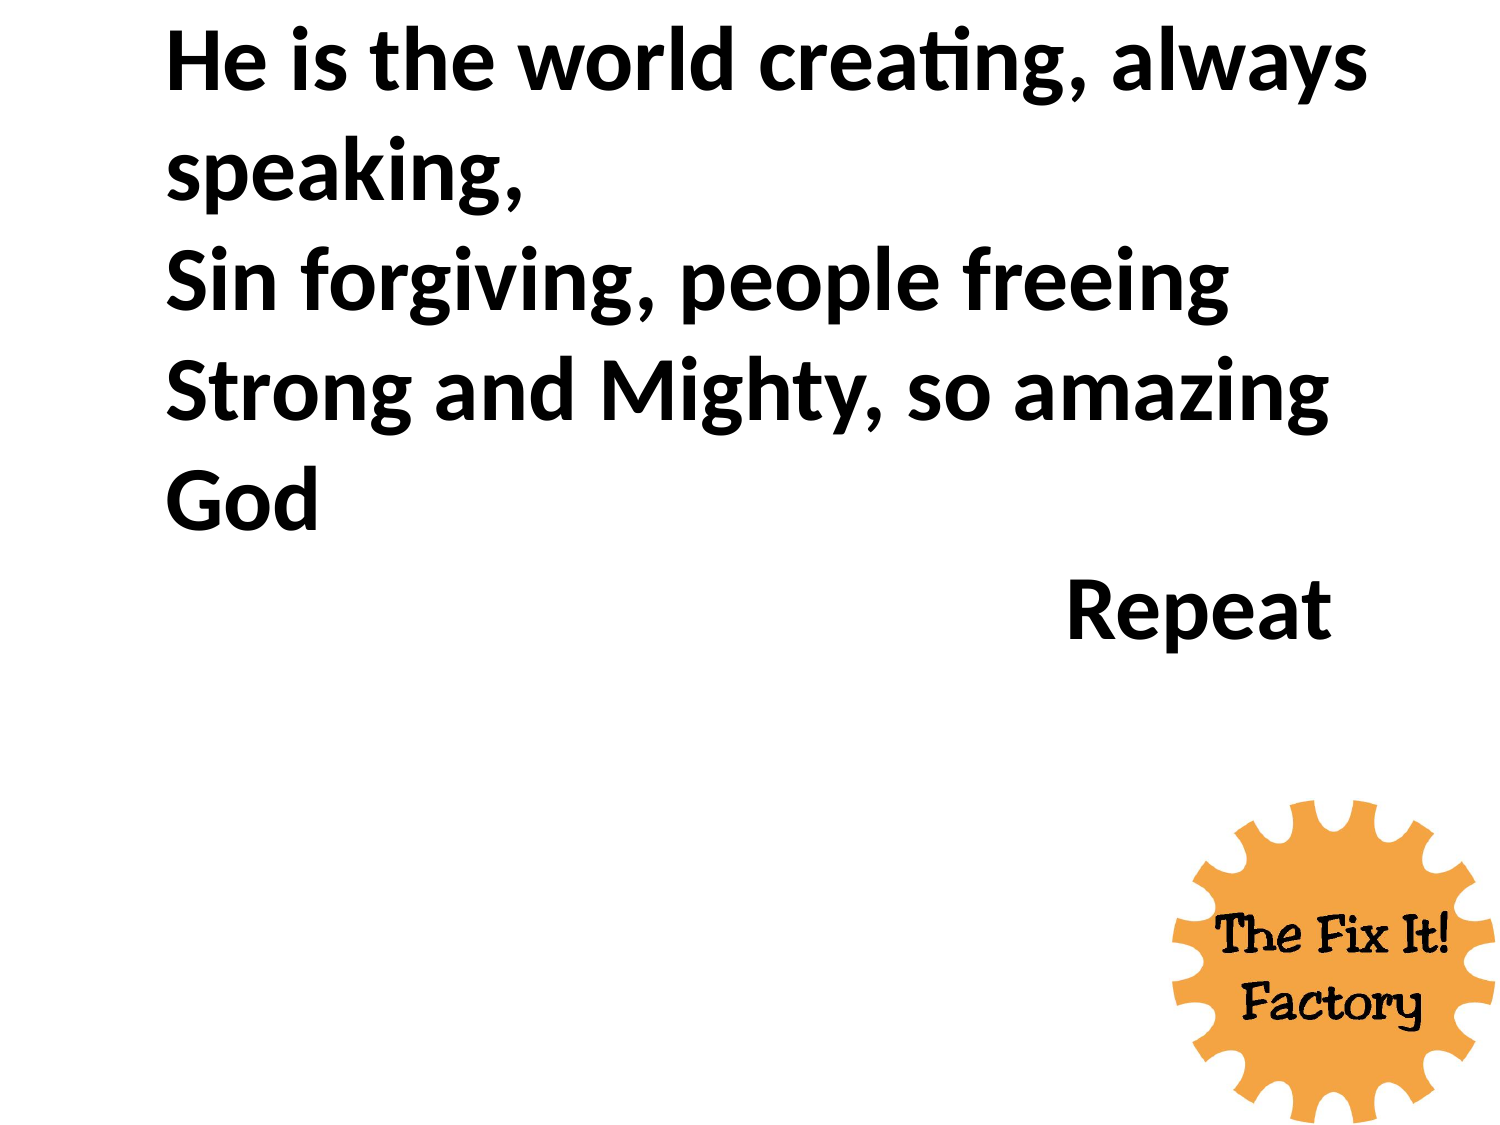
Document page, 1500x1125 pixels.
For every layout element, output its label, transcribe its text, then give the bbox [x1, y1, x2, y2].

picture [1168, 798, 1500, 1125]
title He is the world creating, always speaking, Sin forgiving, people freeing Strong and Mighty, so amazing God Repeat [150, 0, 1500, 657]
